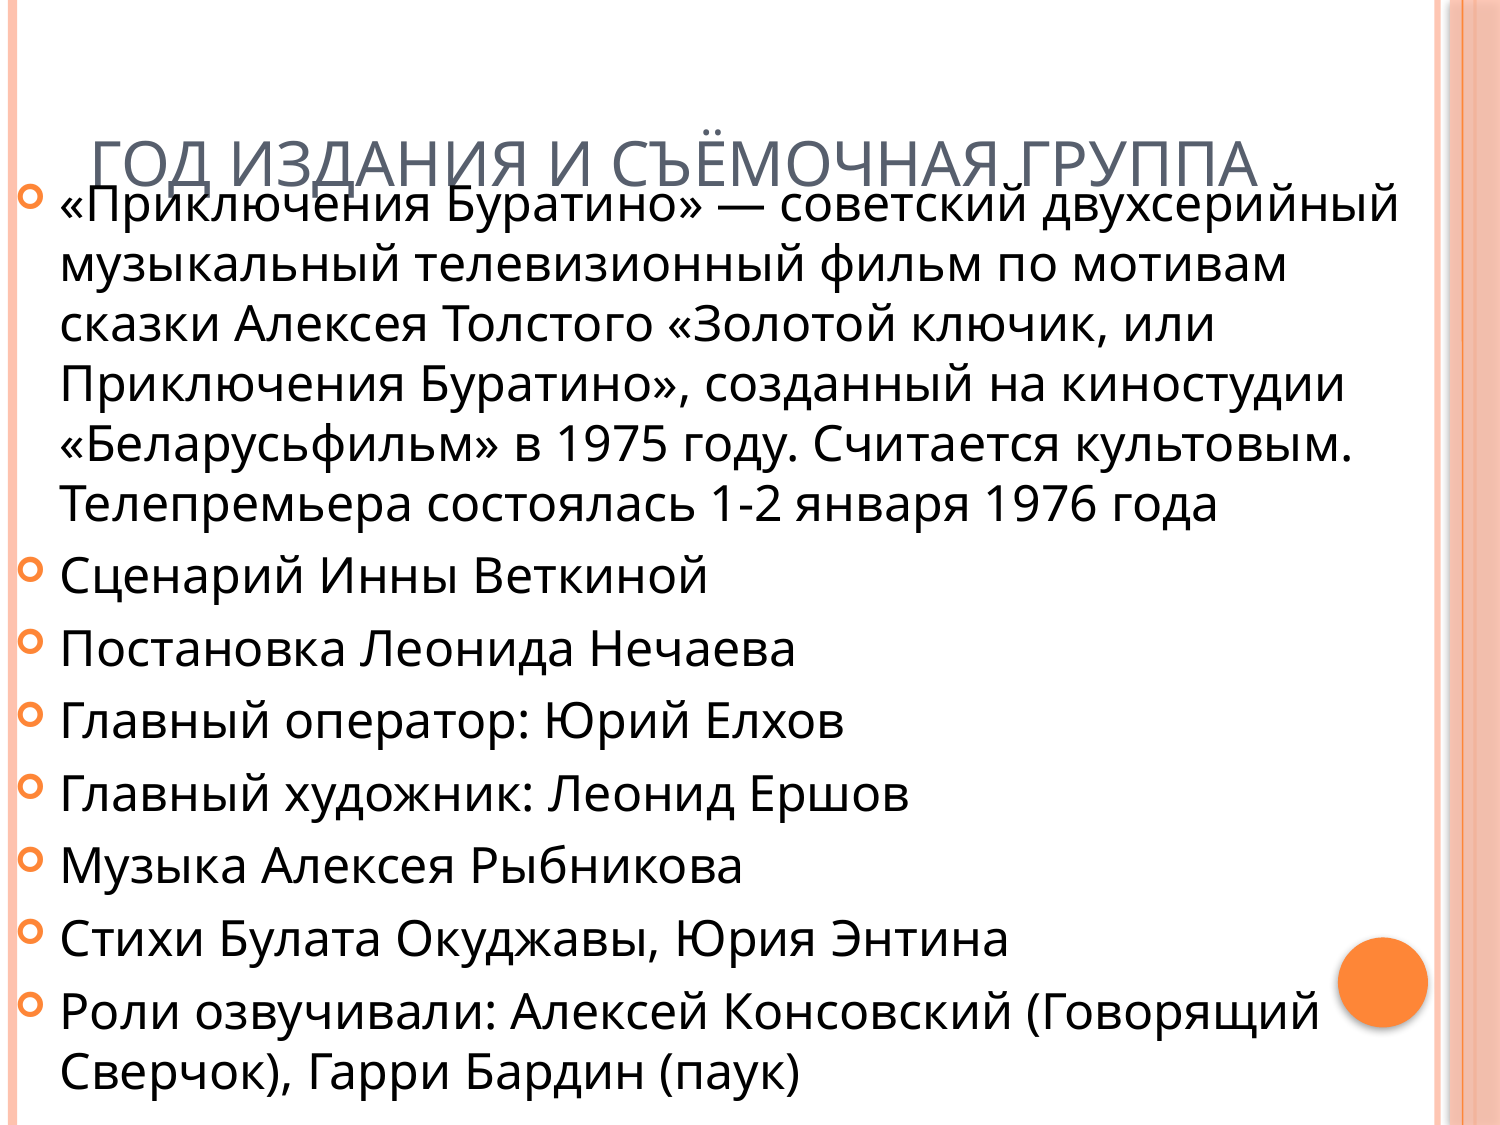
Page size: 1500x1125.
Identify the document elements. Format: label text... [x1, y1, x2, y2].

list «Приключения Буратино» — советский двухсерийный музыкальный телевизионный фильм по мотивам сказки Алексея Толстого «Золотой ключик, или Приключения Буратино», созданный на киностудии «Беларусьфильм» в 1975 году. Считается культовым. Телепремьера состоялась 1-2 января 1976 года Сценарий Инны Веткиной Постановка Леонида Нечаева Главный оператор: Юрий Елхов Главный художник: Леонид Ершов Музыка Алексея Рыбникова Стихи Булата Окуджавы, Юрия Энтина Роли озвучивали: Алексей Консовский (Говорящий Сверчок), Гарри Бардин (паук) [0, 164, 1500, 1125]
title Год издания и Съёмочная группа [75, 23, 1425, 164]
